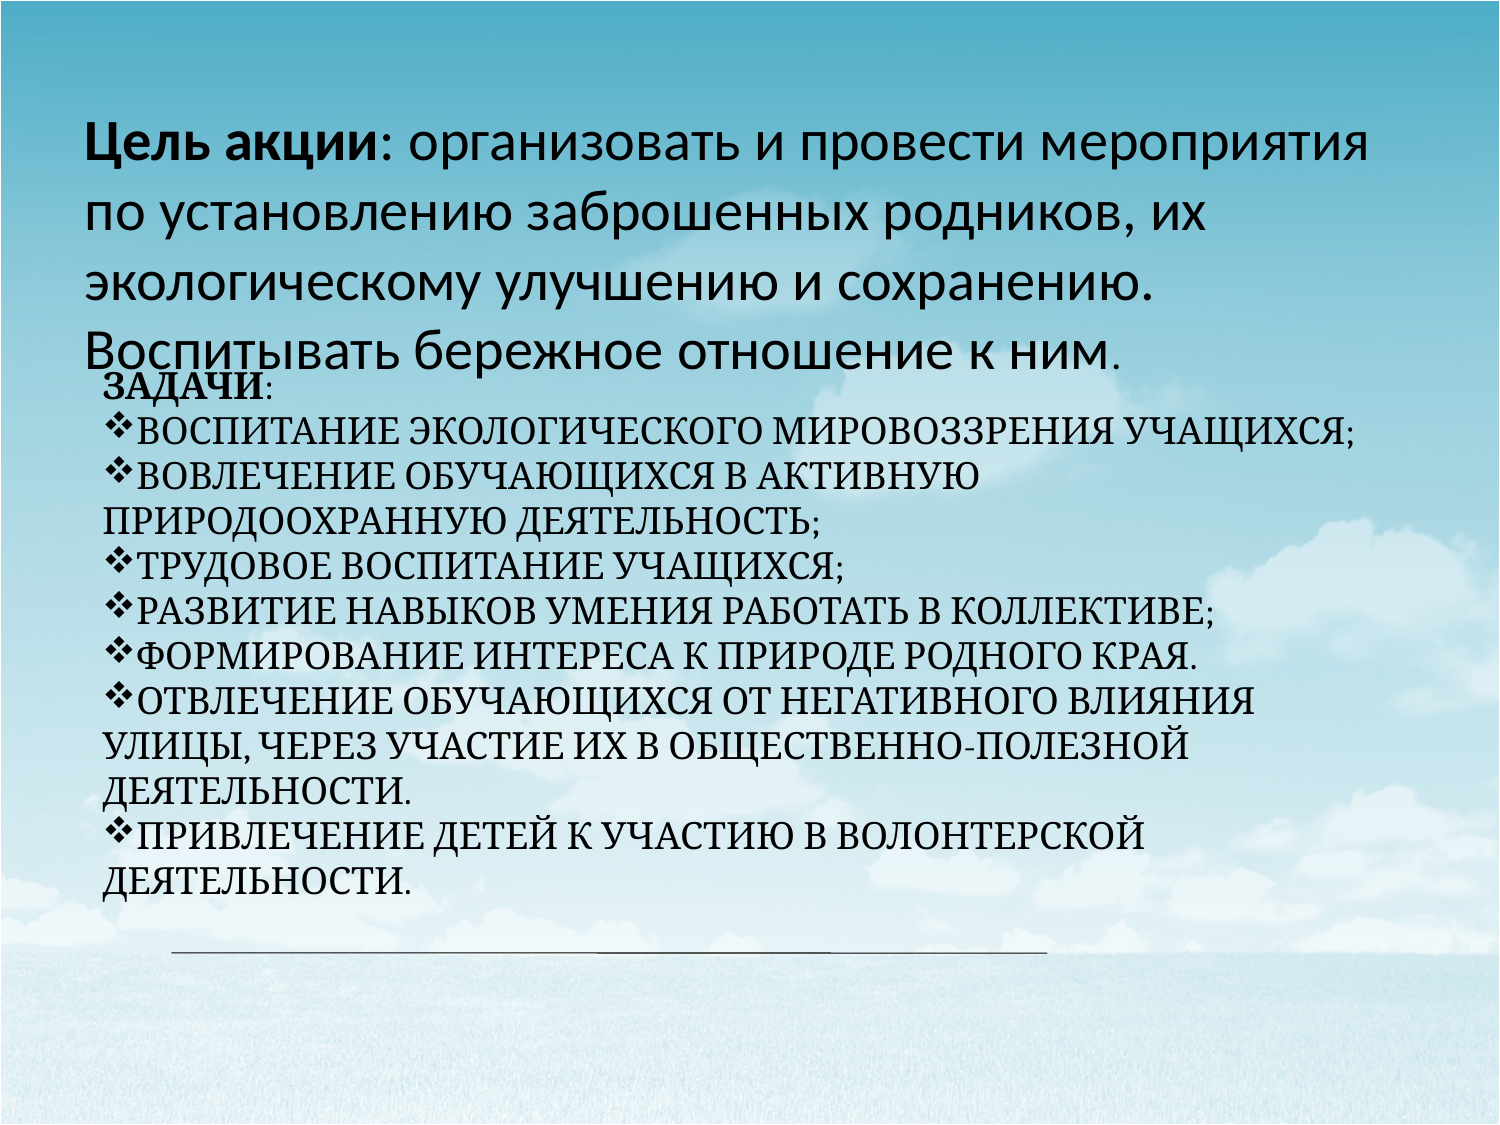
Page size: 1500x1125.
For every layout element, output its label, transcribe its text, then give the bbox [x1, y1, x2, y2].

list Задачи: Воспитание экологического мировоззрения учащихся; вовлечение обучающихся в активную природоохранную деятельность; трудовое воспитание учащихся; Развитие навыков умения работать в коллективе; Формирование интереса к природе родного края. отвлечение обучающихся от негативного влияния улицы, через участие их в общественно-полезной деятельности. Привлечение детей к участию в волонтерской деятельности. [87, 434, 1375, 950]
title Цель акции: организовать и провести мероприятия по установлению заброшенных родников, их экологическому улучшению и сохранению. Воспитывать бережное отношение к ним. [70, 99, 1418, 434]
